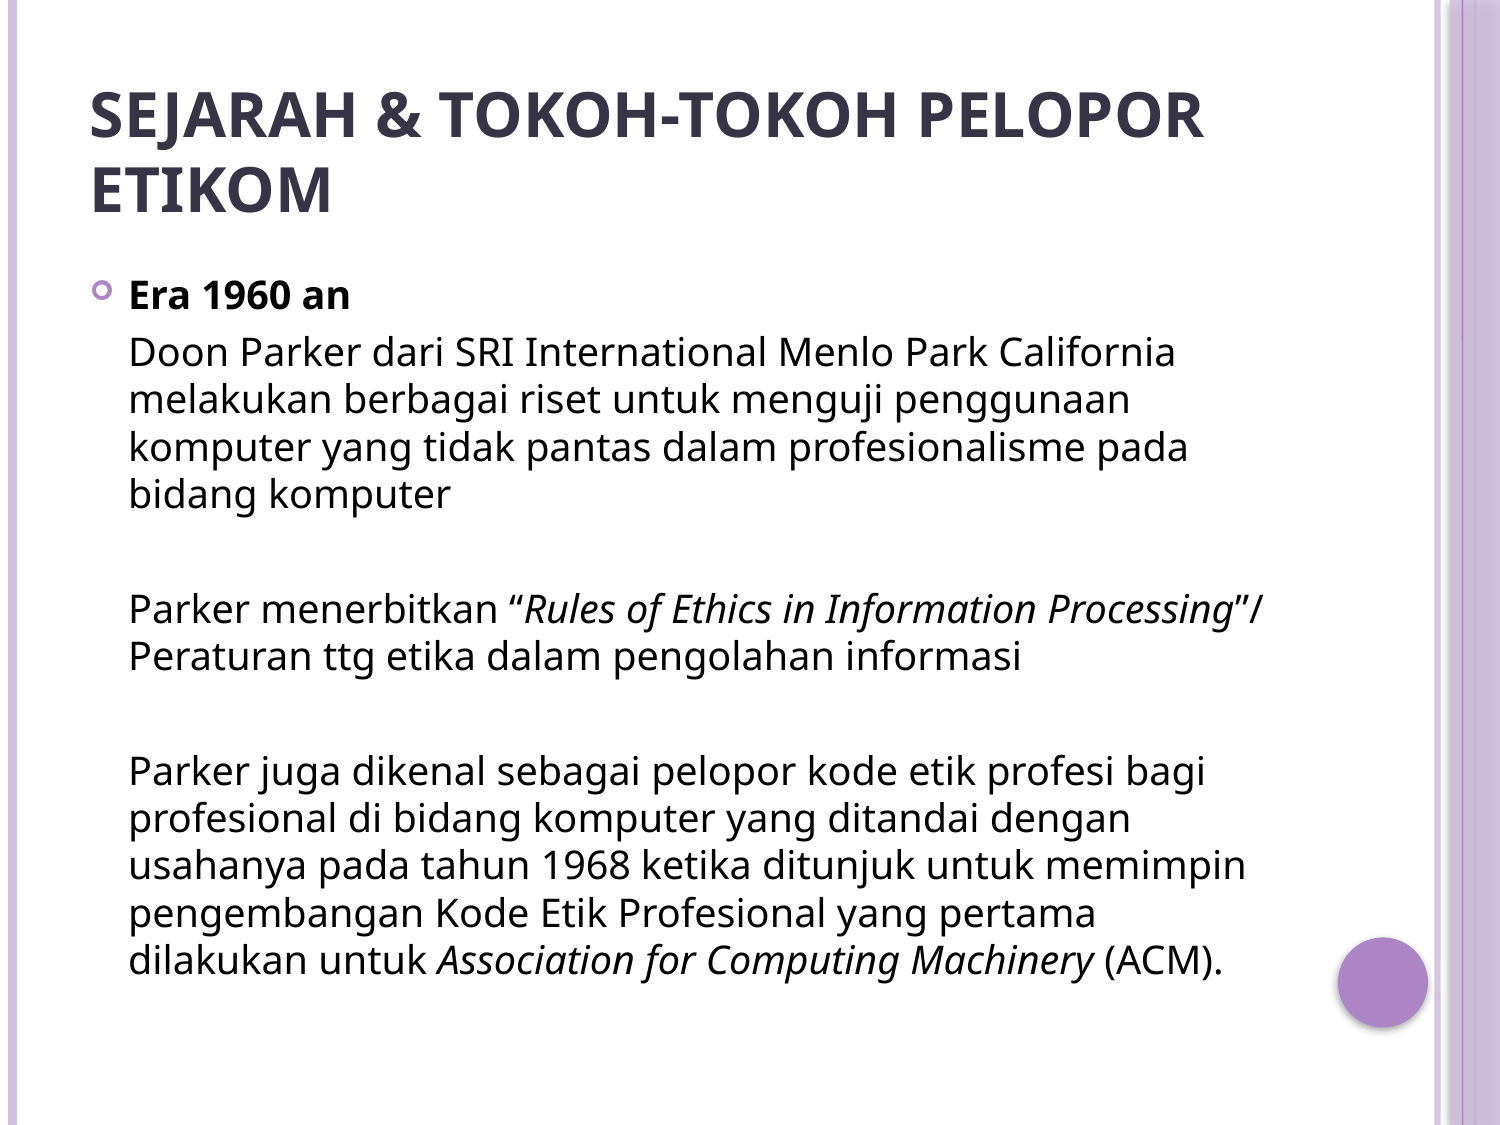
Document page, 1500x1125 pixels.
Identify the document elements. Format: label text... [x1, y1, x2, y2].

list Era 1960 an Doon Parker dari SRI International Menlo Park California melakukan berbagai riset untuk menguji penggunaan komputer yang tidak pantas dalam profesionalisme pada bidang komputer Parker menerbitkan “Rules of Ethics in Information Processing”/ Peraturan ttg etika dalam pengolahan informasi Parker juga dikenal sebagai pelopor kode etik profesi bagi profesional di bidang komputer yang ditandai dengan usahanya pada tahun 1968 ketika ditunjuk untuk memimpin pengembangan Kode Etik Profesional yang pertama dilakukan untuk Association for Computing Machinery (ACM). [75, 262, 1300, 1062]
title Sejarah & Tokoh-tokoh Pelopor Etikom [75, 45, 1300, 233]
